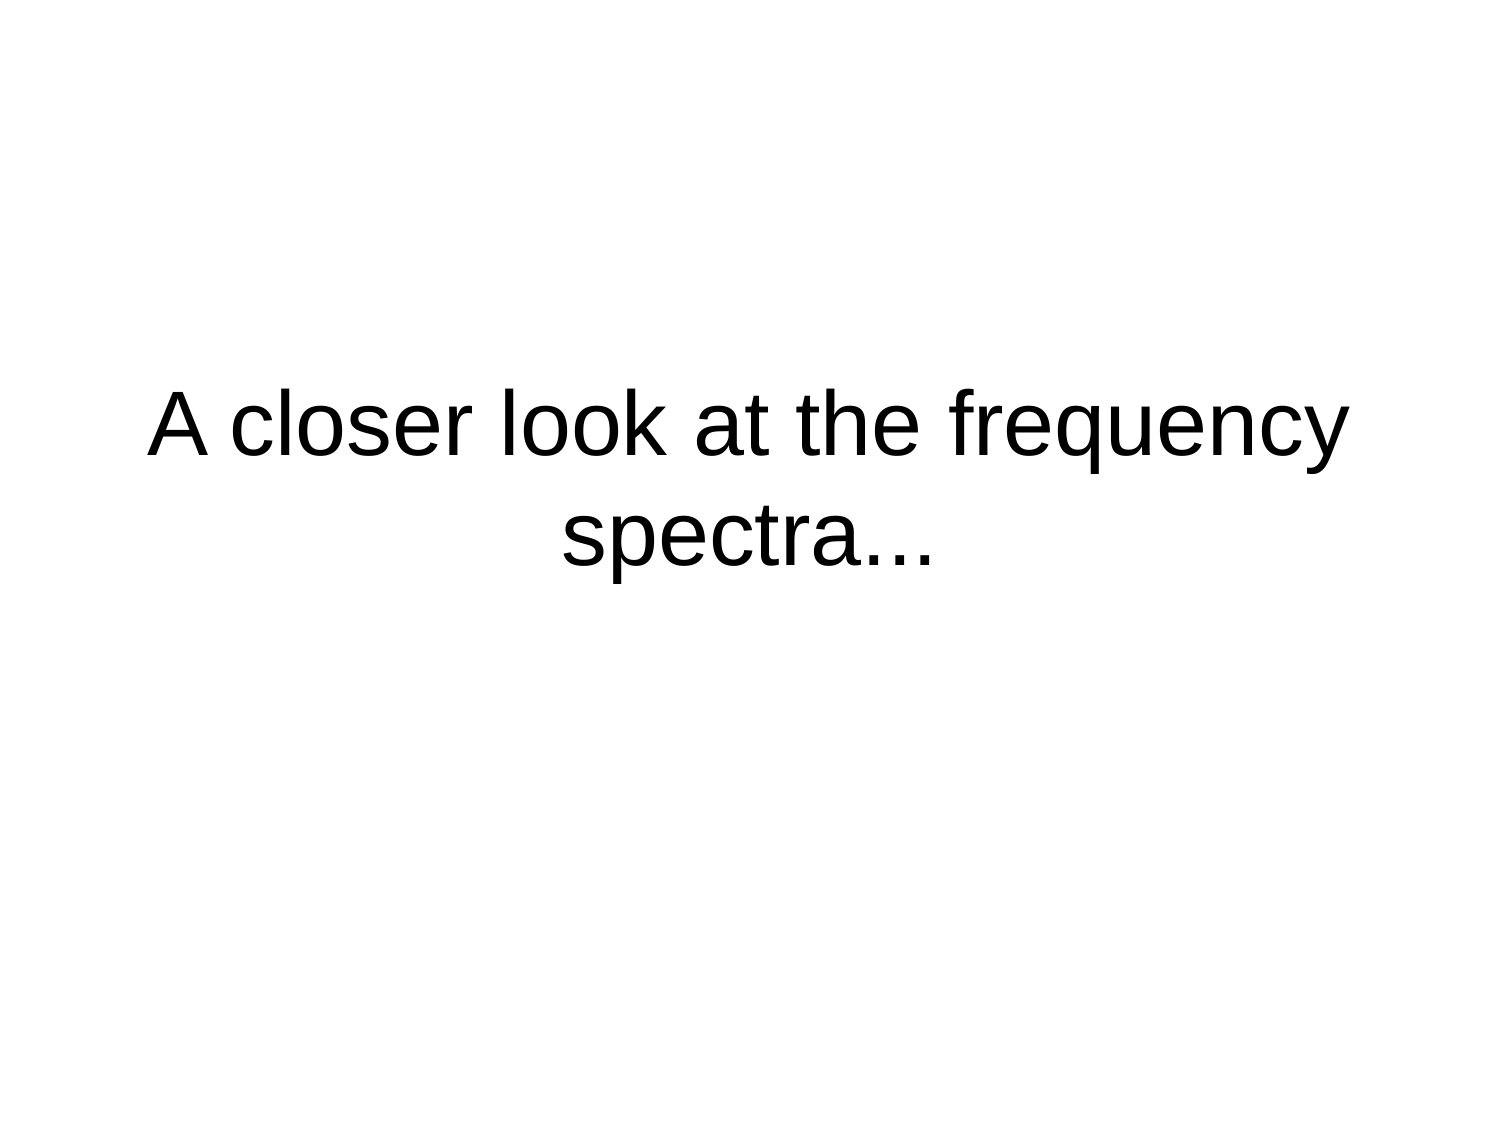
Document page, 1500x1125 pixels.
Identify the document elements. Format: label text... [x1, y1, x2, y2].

title A closer look at the frequency spectra... [0, 324, 1500, 513]
